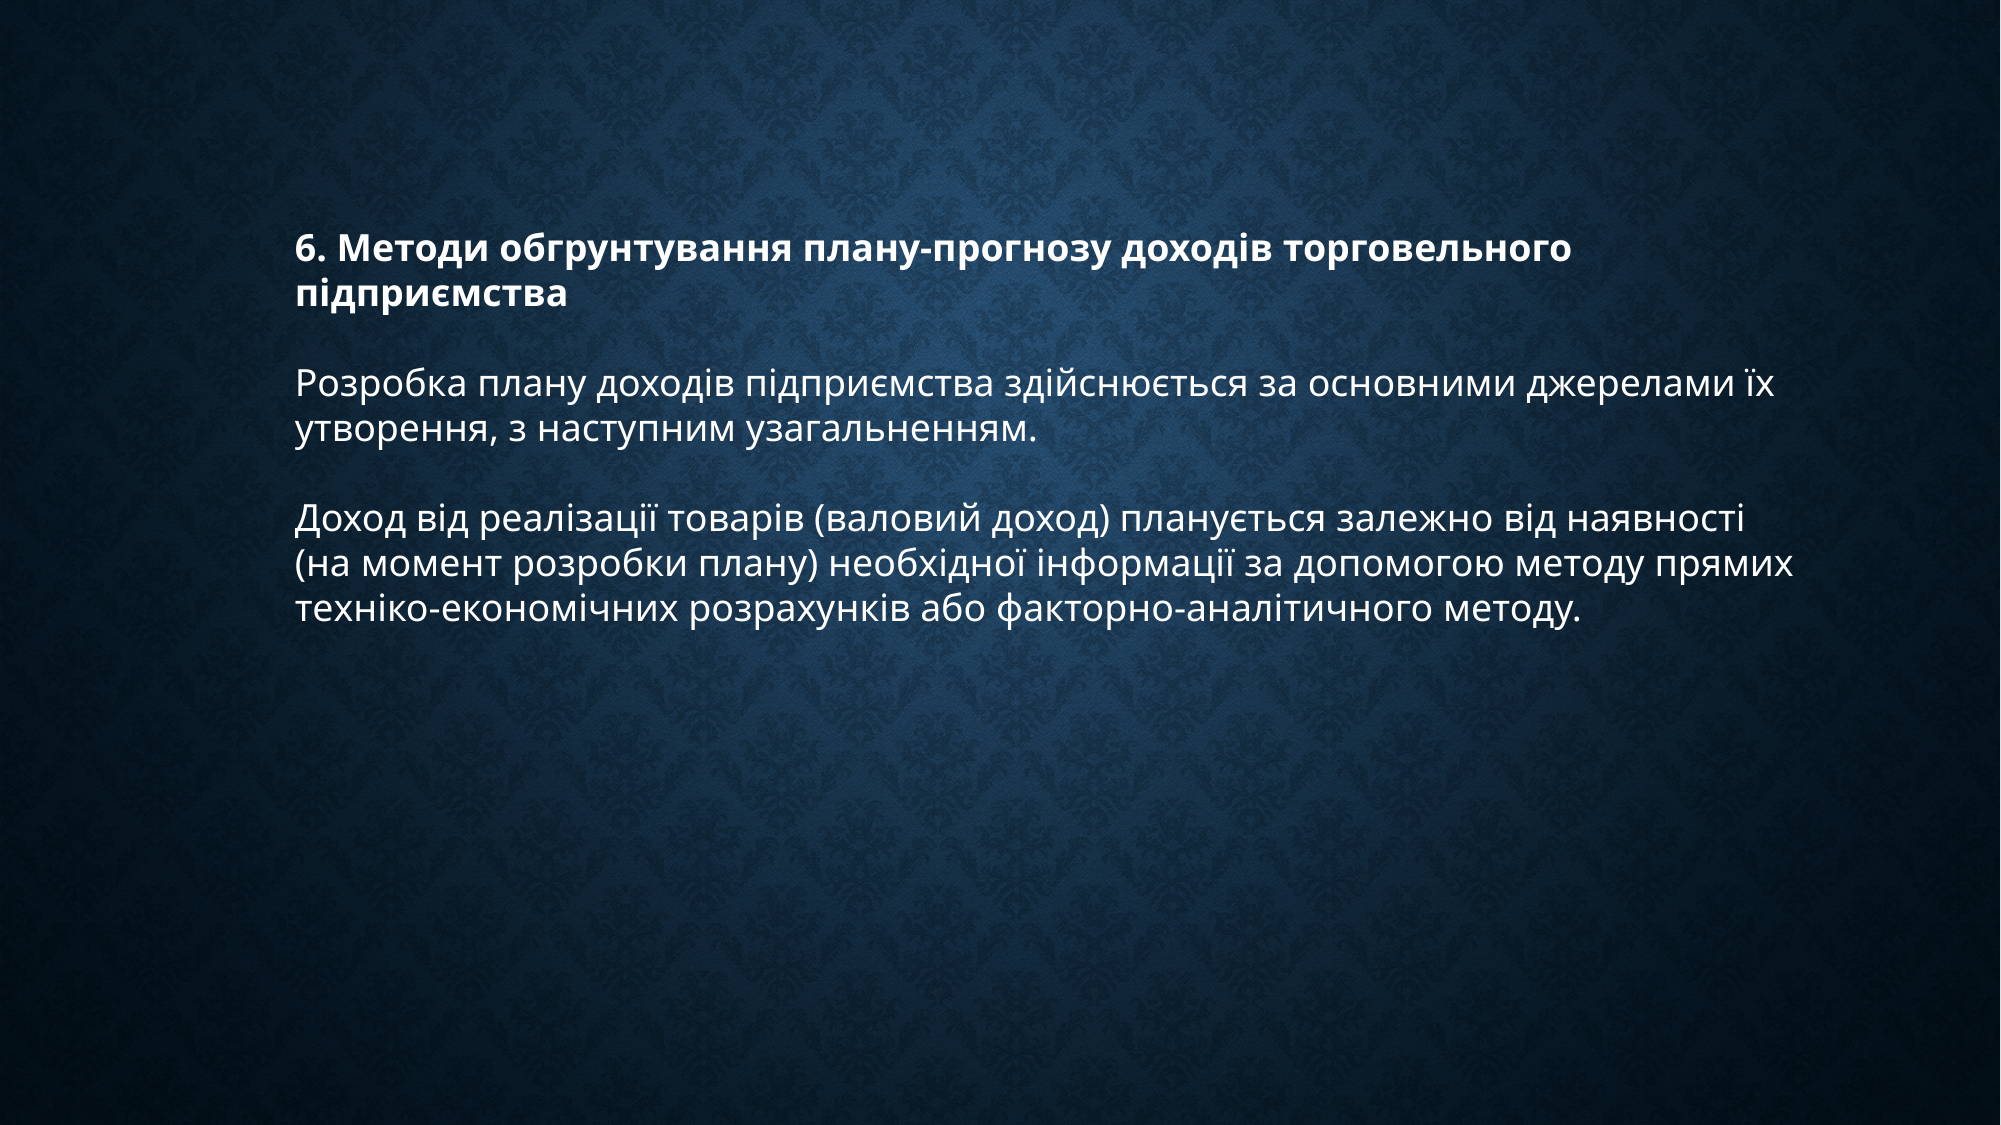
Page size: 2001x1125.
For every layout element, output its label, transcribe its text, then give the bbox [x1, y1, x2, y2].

text_box 6. Методи обгрунтування плану-прогнозу доходів торговельного підприємства Розробка плану доходів підприємства здійснюється за основними джерелами їх утворення, з наступним узагальненням. Доход від реалізації товарів (валовий доход) планується залежно від наявності (на момент розробки плану) необхідної інформації за допомогою методу прямих техніко-економічних розрахунків або факторно-аналітичного методу. [280, 216, 1822, 637]
